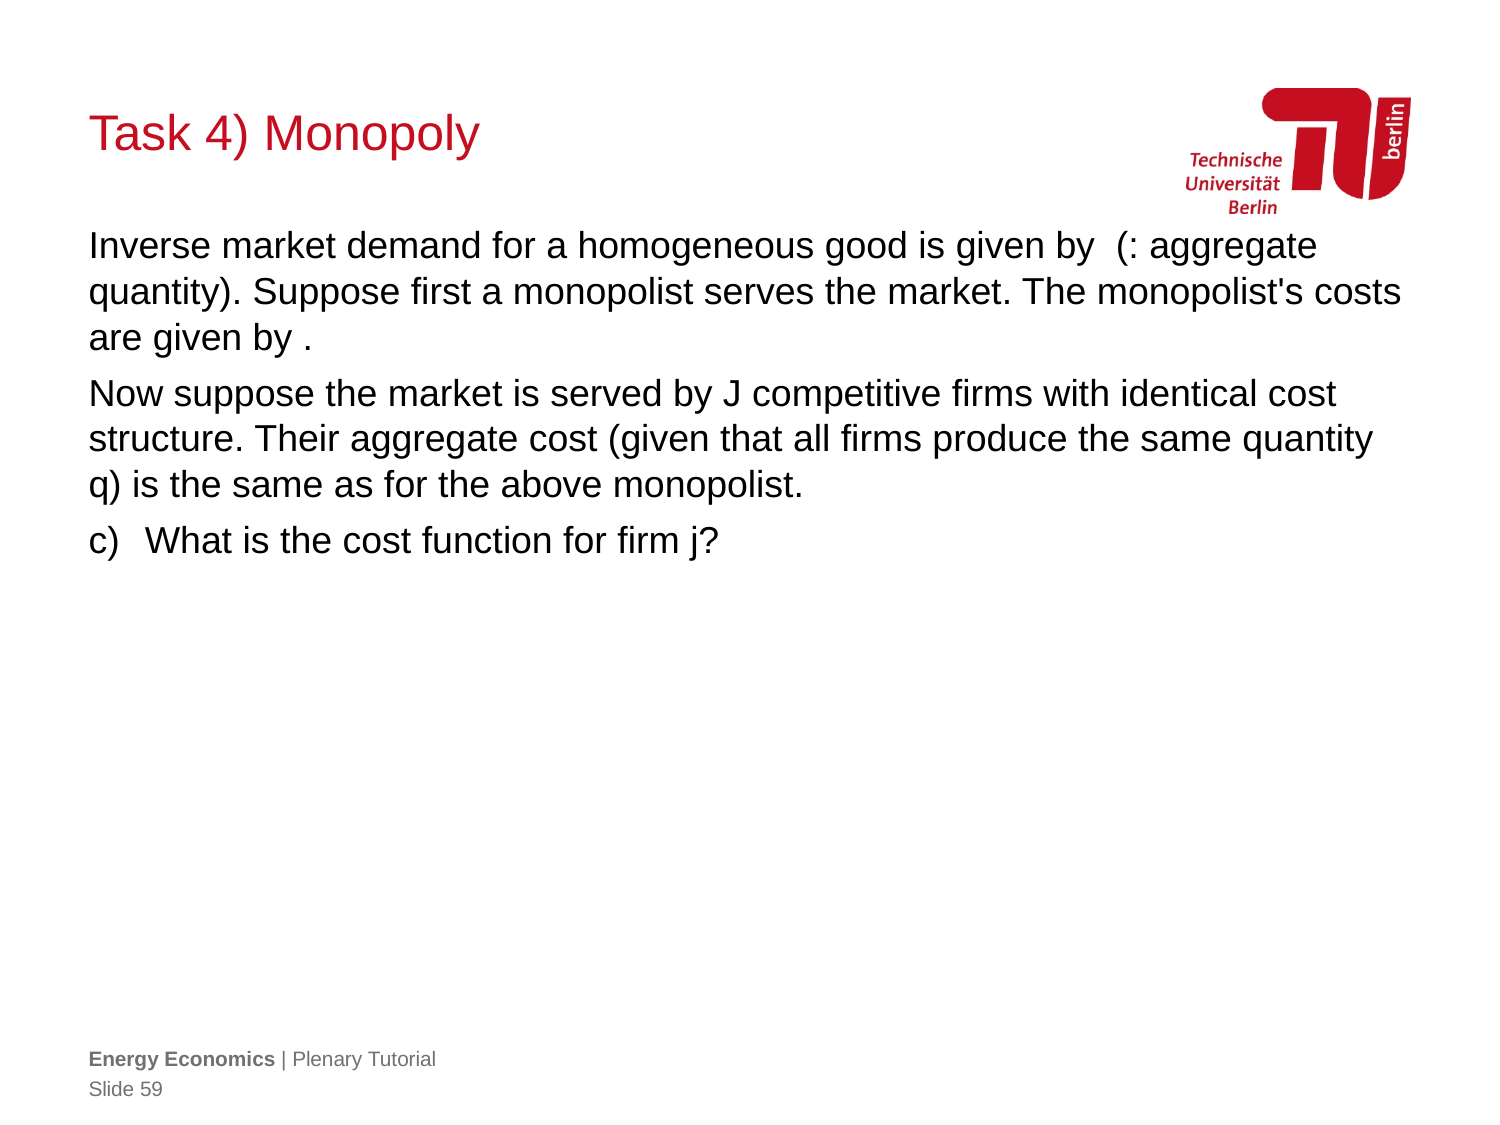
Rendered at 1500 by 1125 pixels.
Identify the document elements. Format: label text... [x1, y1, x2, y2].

title Task 4) Monopoly [88, 100, 1411, 286]
picture [1186, 88, 1411, 100]
footer Energy Economics | Plenary Tutorial [88, 1045, 1176, 1071]
slide_number Slide 59 [88, 1075, 1176, 1101]
